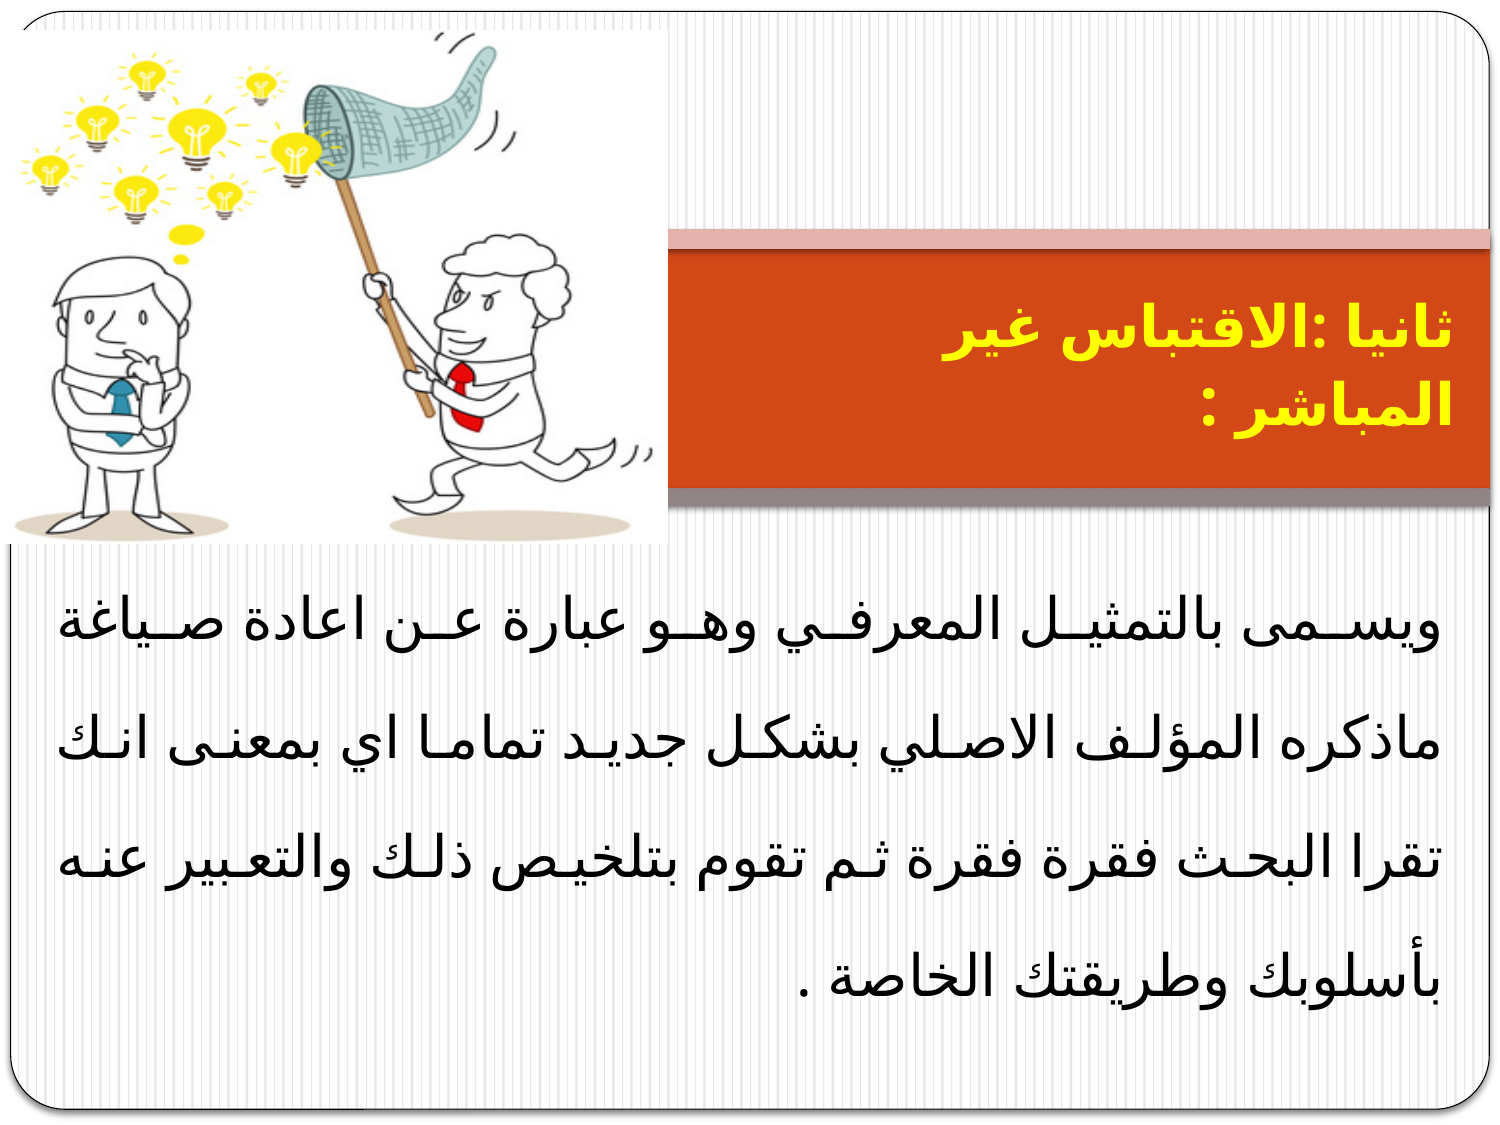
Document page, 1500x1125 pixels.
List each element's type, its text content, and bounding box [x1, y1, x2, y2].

title ثانيا :الاقتباس غير المباشر : [679, 247, 1471, 489]
picture [0, 30, 668, 544]
subtitle ويسمى بالتمثيل المعرفي وهو عبارة عن اعادة صياغة ماذكره المؤلف الاصلي بشكل جديد تماما اي بمعنى انك تقرا البحث فقرة فقرة ثم تقوم بتلخيص ذلك والتعبير عنه بأسلوبك وطريقتك الخاصة . [41, 525, 1459, 1047]
